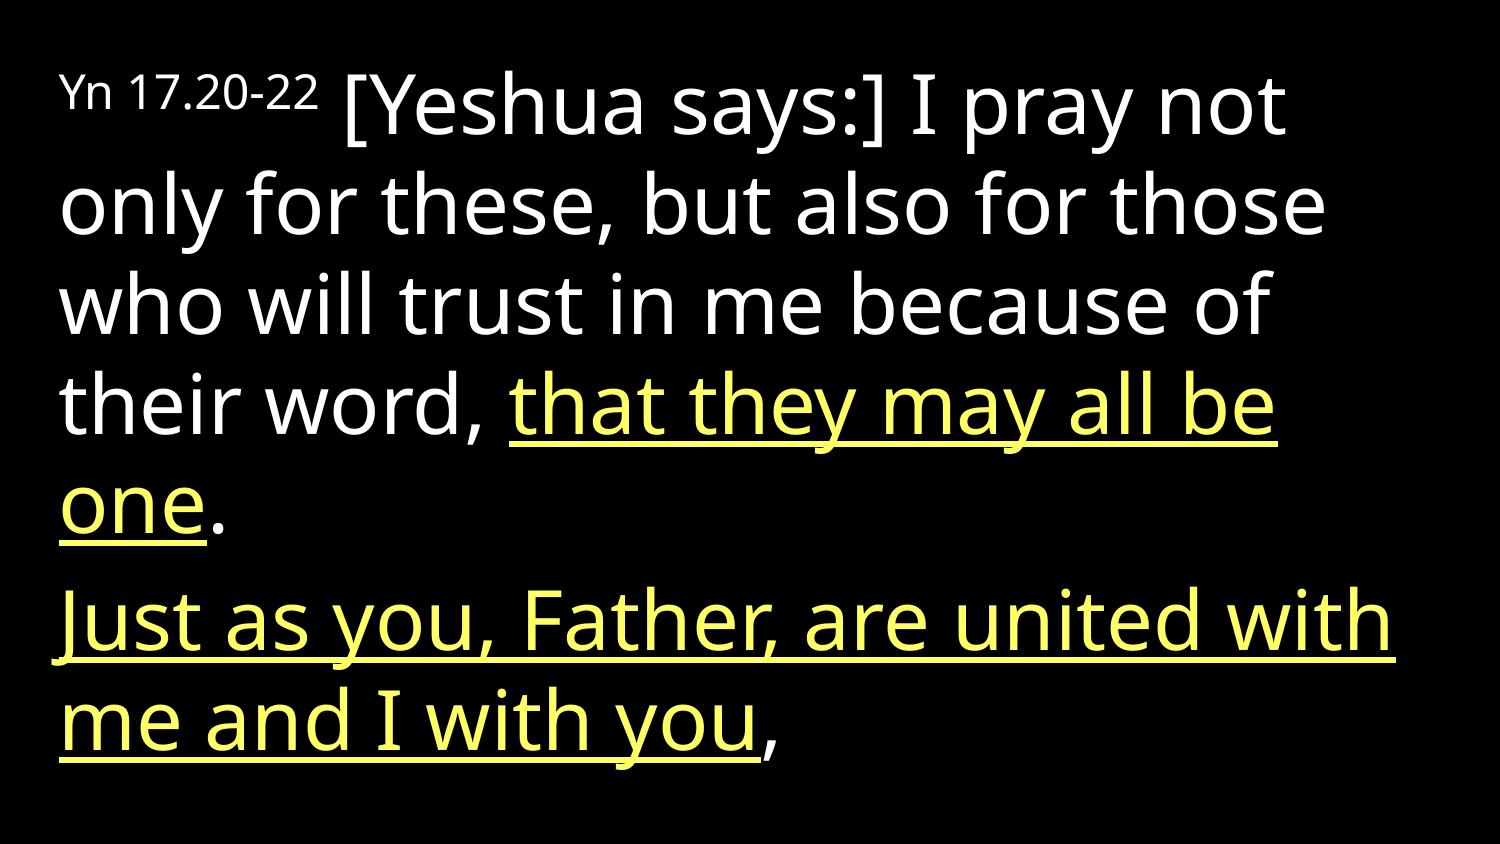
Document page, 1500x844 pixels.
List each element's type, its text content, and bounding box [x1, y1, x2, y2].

list Yn 17.20-22 [Yeshua says:] I pray not only for these, but also for those who will trust in me because of their word, that they may all be one. Just as you, Father, are united with me and I with you, [50, 46, 1425, 810]
